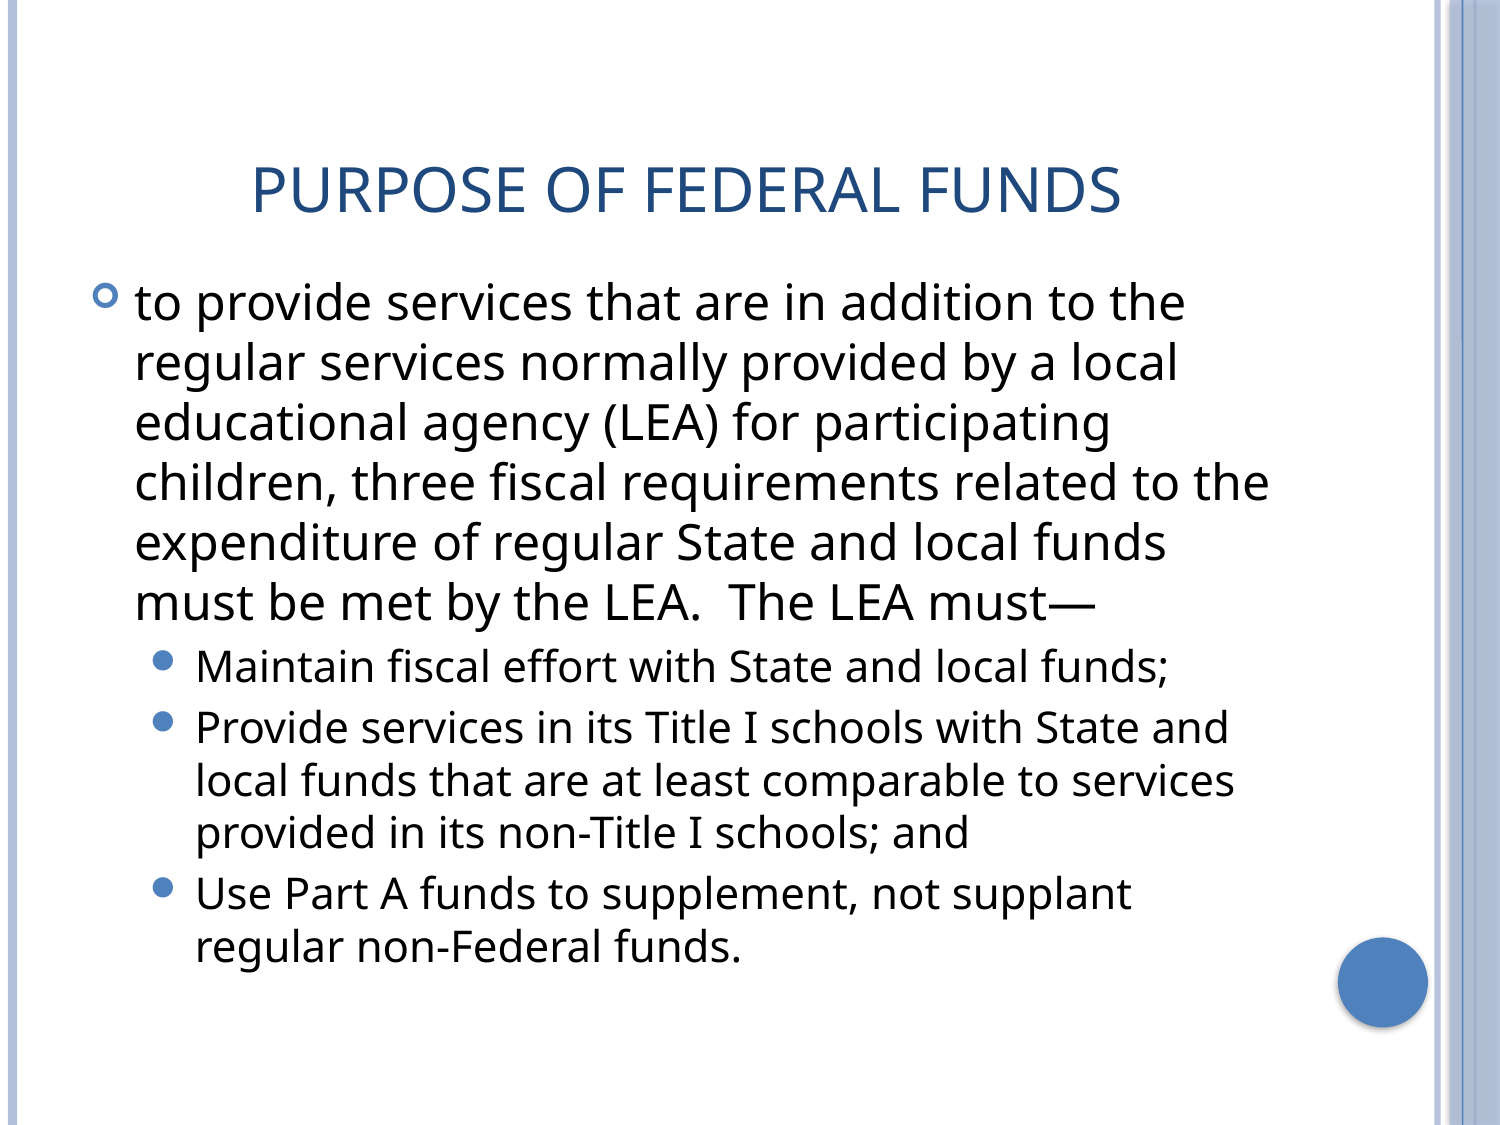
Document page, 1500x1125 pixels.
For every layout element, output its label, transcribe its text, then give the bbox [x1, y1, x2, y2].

title PURPOSE OF FEDERAL FUNDS [75, 45, 1300, 233]
list to provide services that are in addition to the regular services normally provided by a local educational agency (LEA) for participating children, three fiscal requirements related to the expenditure of regular State and local funds must be met by the LEA. The LEA must— Maintain fiscal effort with State and local funds; Provide services in its Title I schools with State and local funds that are at least comparable to services provided in its non-Title I schools; and Use Part A funds to supplement, not supplant regular non-Federal funds. [75, 262, 1300, 1062]
